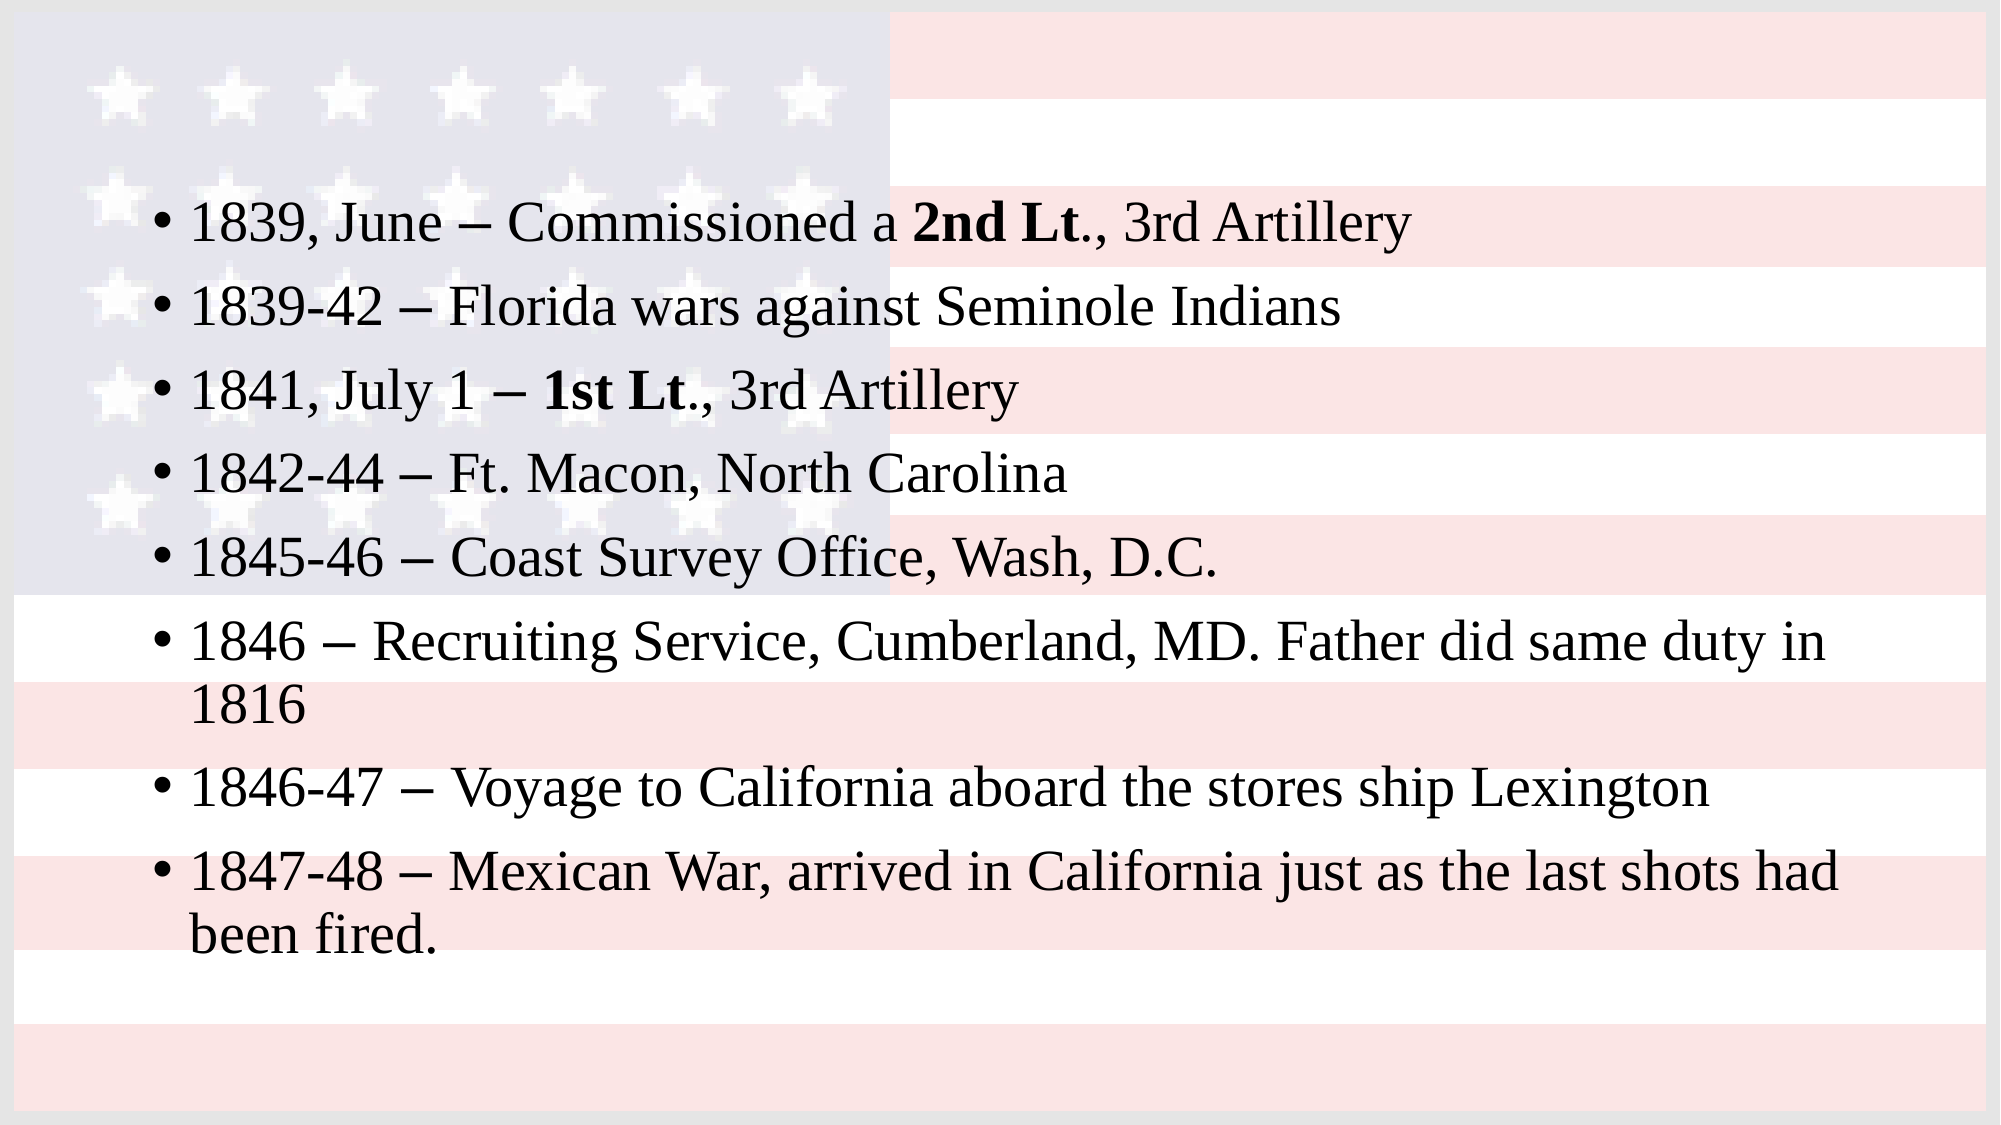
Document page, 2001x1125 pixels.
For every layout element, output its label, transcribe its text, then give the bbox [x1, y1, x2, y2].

list 1839, June – Commissioned a 2nd Lt., 3rd Artillery 1839-42 – Florida wars against Seminole Indians 1841, July 1 – 1st Lt., 3rd Artillery 1842-44 – Ft. Macon, North Carolina 1845-46 – Coast Survey Office, Wash, D.C. 1846 – Recruiting Service, Cumberland, MD. Father did same duty in 1816 1846-47 – Voyage to California aboard the stores ship Lexington 1847-48 – Mexican War, arrived in California just as the last shots had been fired. [137, 184, 1863, 1044]
